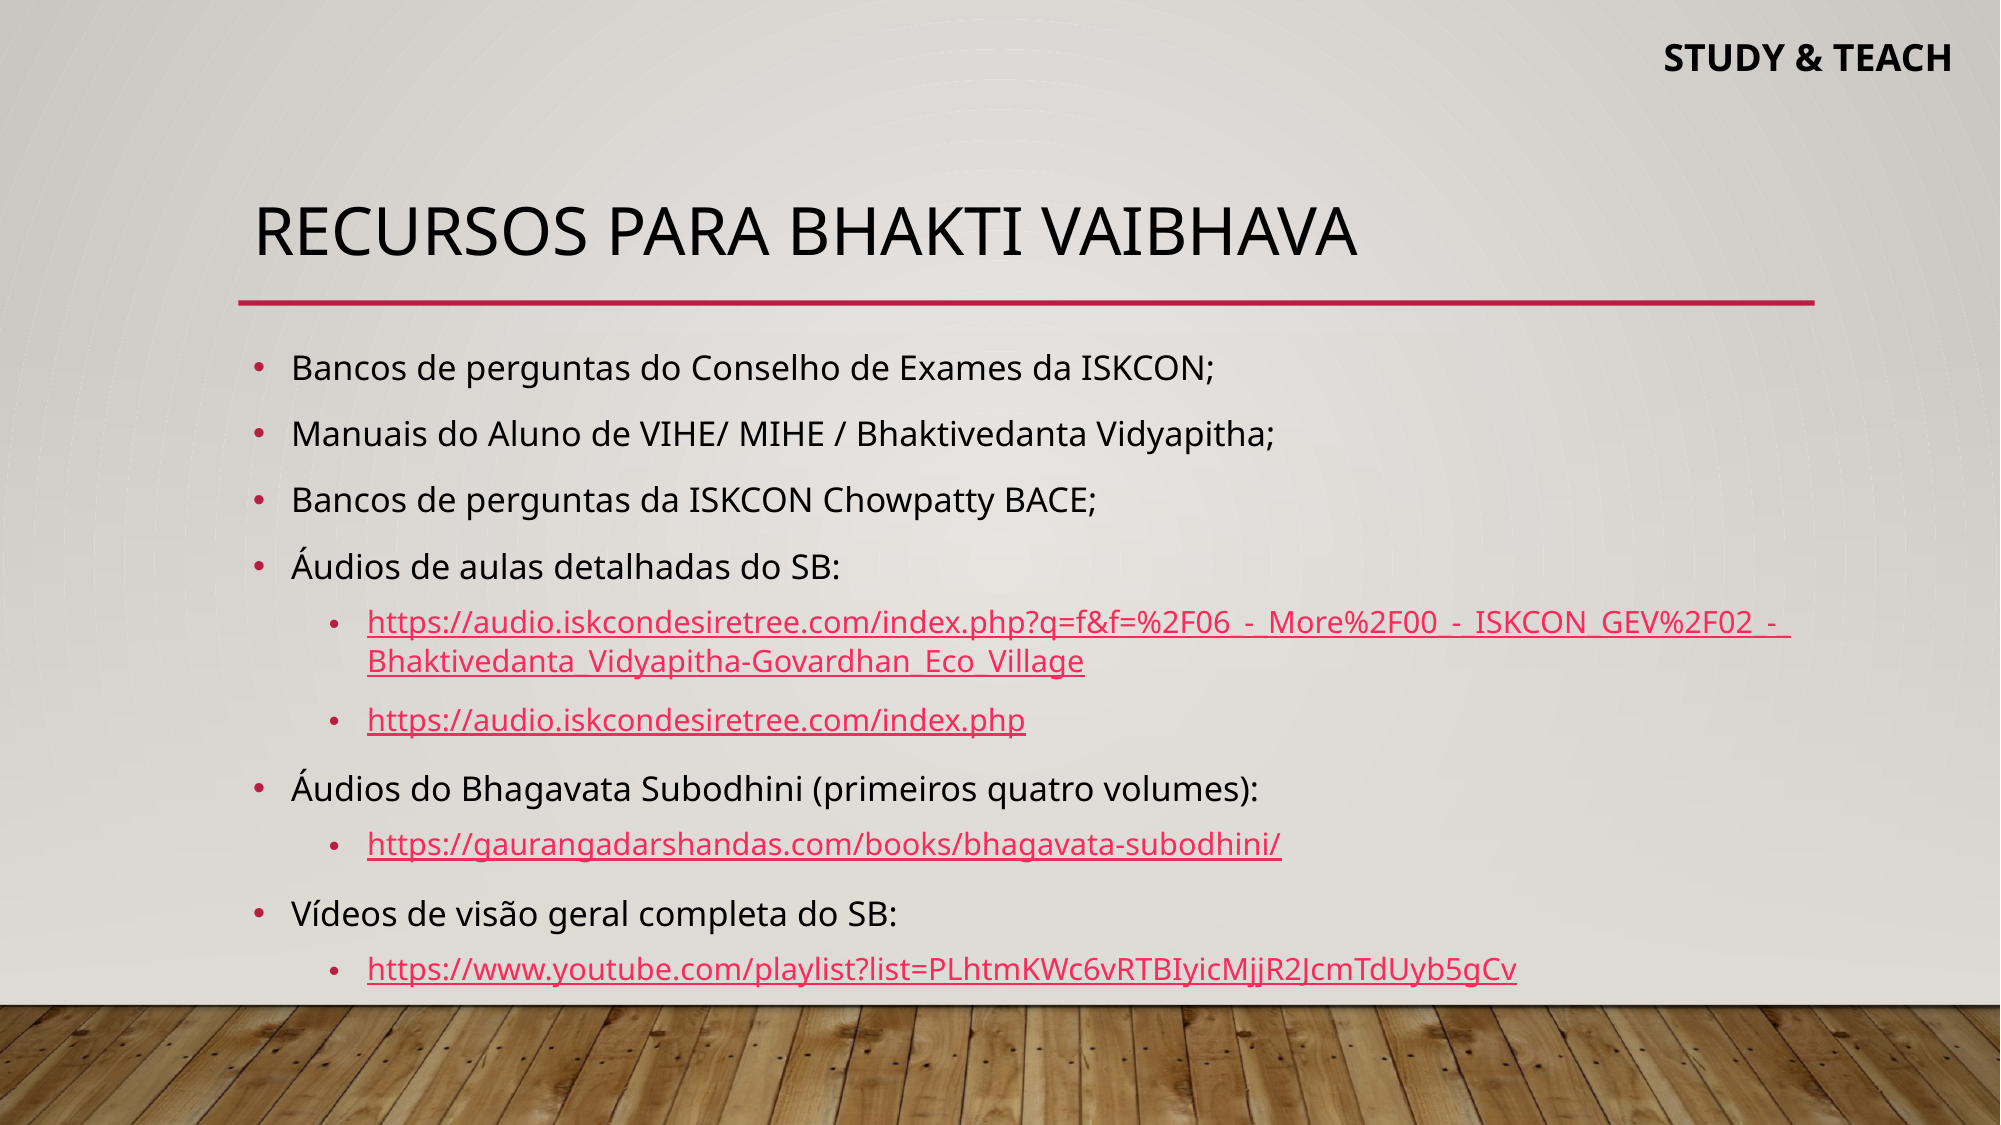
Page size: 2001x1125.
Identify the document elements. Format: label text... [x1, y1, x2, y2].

list Bancos de perguntas do Conselho de Exames da ISKCON; Manuais do Aluno de VIHE/ MIHE / Bhaktivedanta Vidyapitha; Bancos de perguntas da ISKCON Chowpatty BACE; Áudios de aulas detalhadas do SB: https://audio.iskcondesiretree.com/index.php?q=f&f=%2F06_-_More%2F00_-_ISKCON_GEV%2F02_-_Bhaktivedanta_Vidyapitha-Govardhan_Eco_Village https://audio.iskcondesiretree.com/index.php Áudios do Bhagavata Subodhini (primeiros quatro volumes): https://gaurangadarshandas.com/books/bhagavata-subodhini/ Vídeos de visão geral completa do SB: https://www.youtube.com/playlist?list=PLhtmKWc6vRTBIyicMjjR2JcmTdUyb5gCv [238, 330, 1814, 966]
picture [0, 1005, 2000, 1125]
title RECURSOS para Bhakti Vaibhava [238, 190, 1814, 304]
